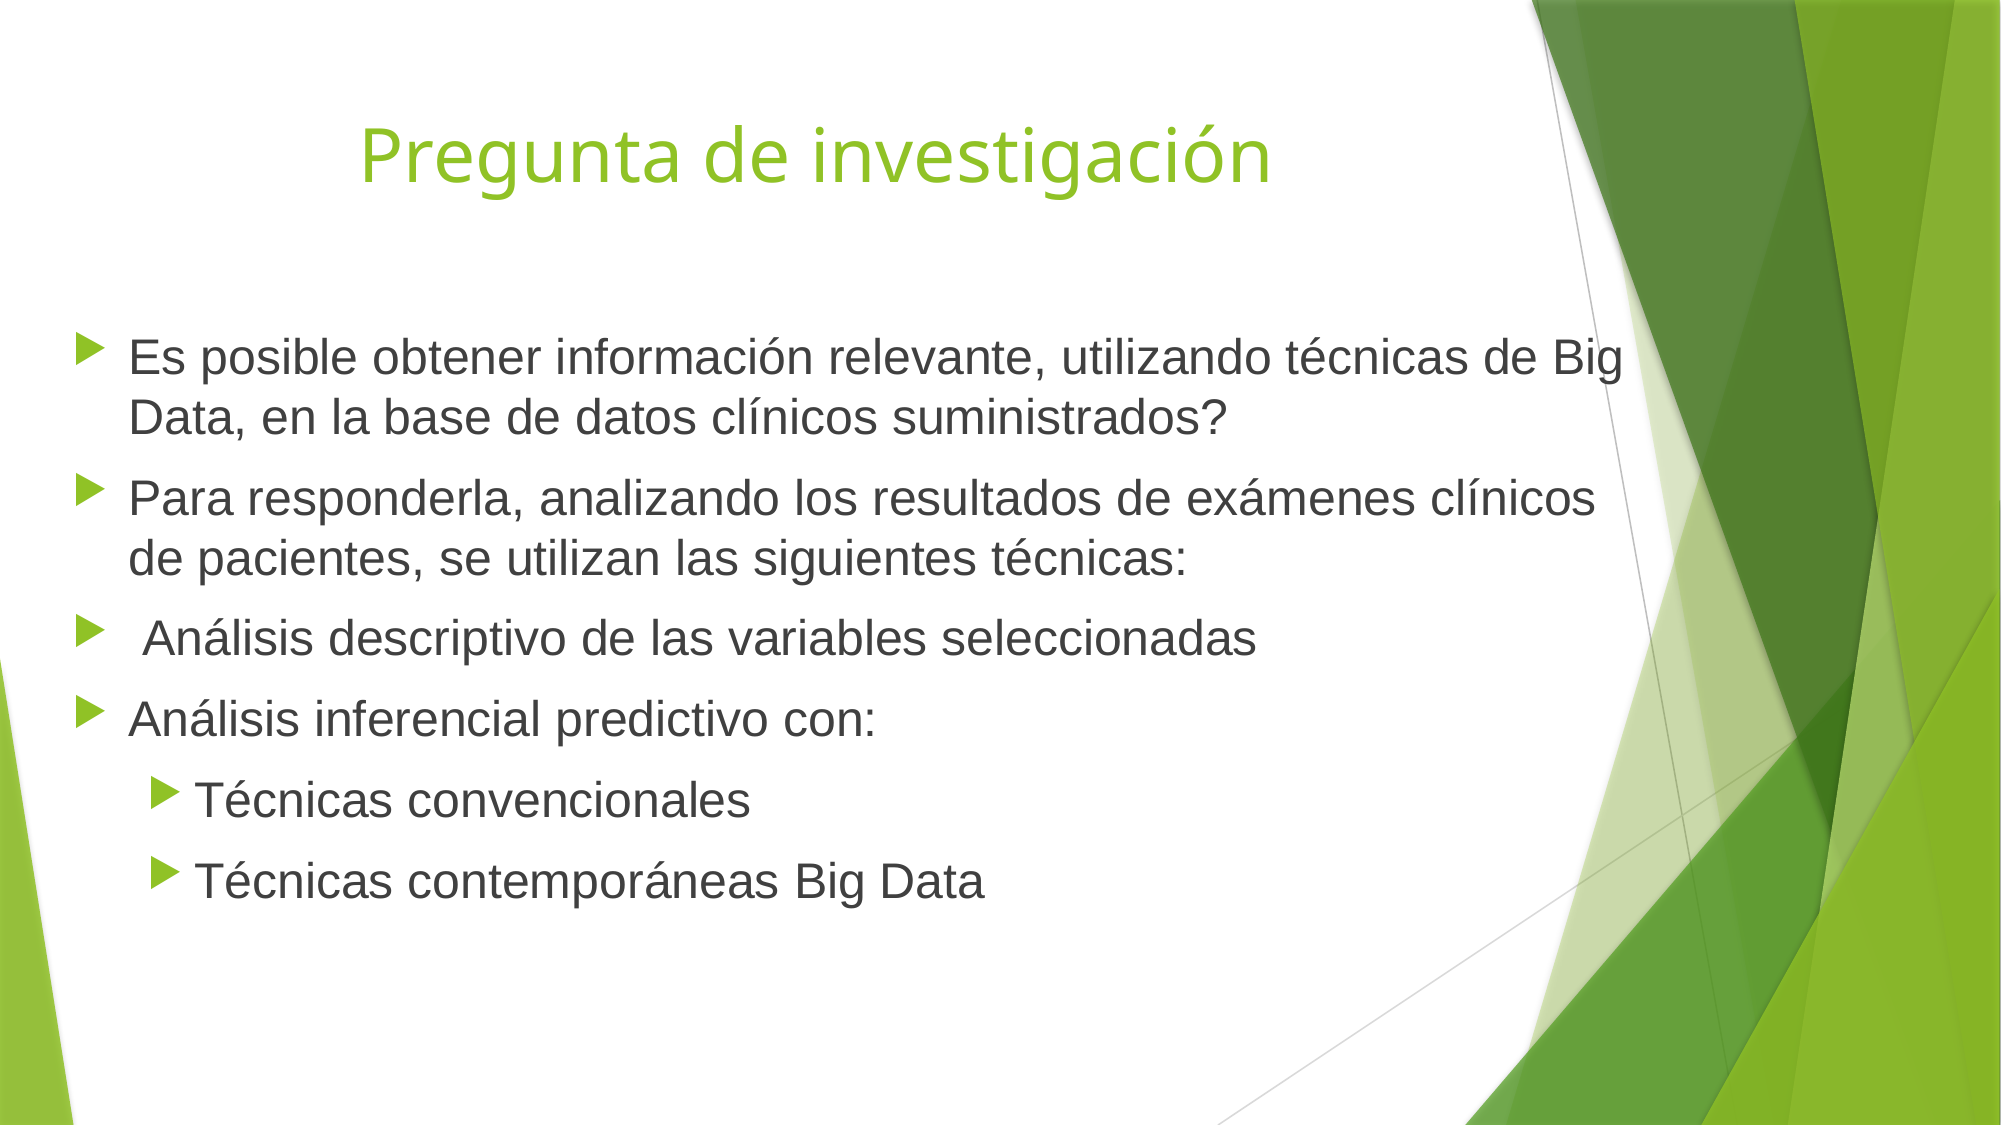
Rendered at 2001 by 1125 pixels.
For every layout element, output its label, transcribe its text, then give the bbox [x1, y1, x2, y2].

title Pregunta de investigación [111, 99, 1522, 316]
list Es posible obtener información relevante, utilizando técnicas de Big Data, en la base de datos clínicos suministrados? Para responderla, analizando los resultados de exámenes clínicos de pacientes, se utilizan las siguientes técnicas: Análisis descriptivo de las variables seleccionadas Análisis inferencial predictivo con: Técnicas convencionales Técnicas contemporáneas Big Data [57, 316, 1672, 1011]
